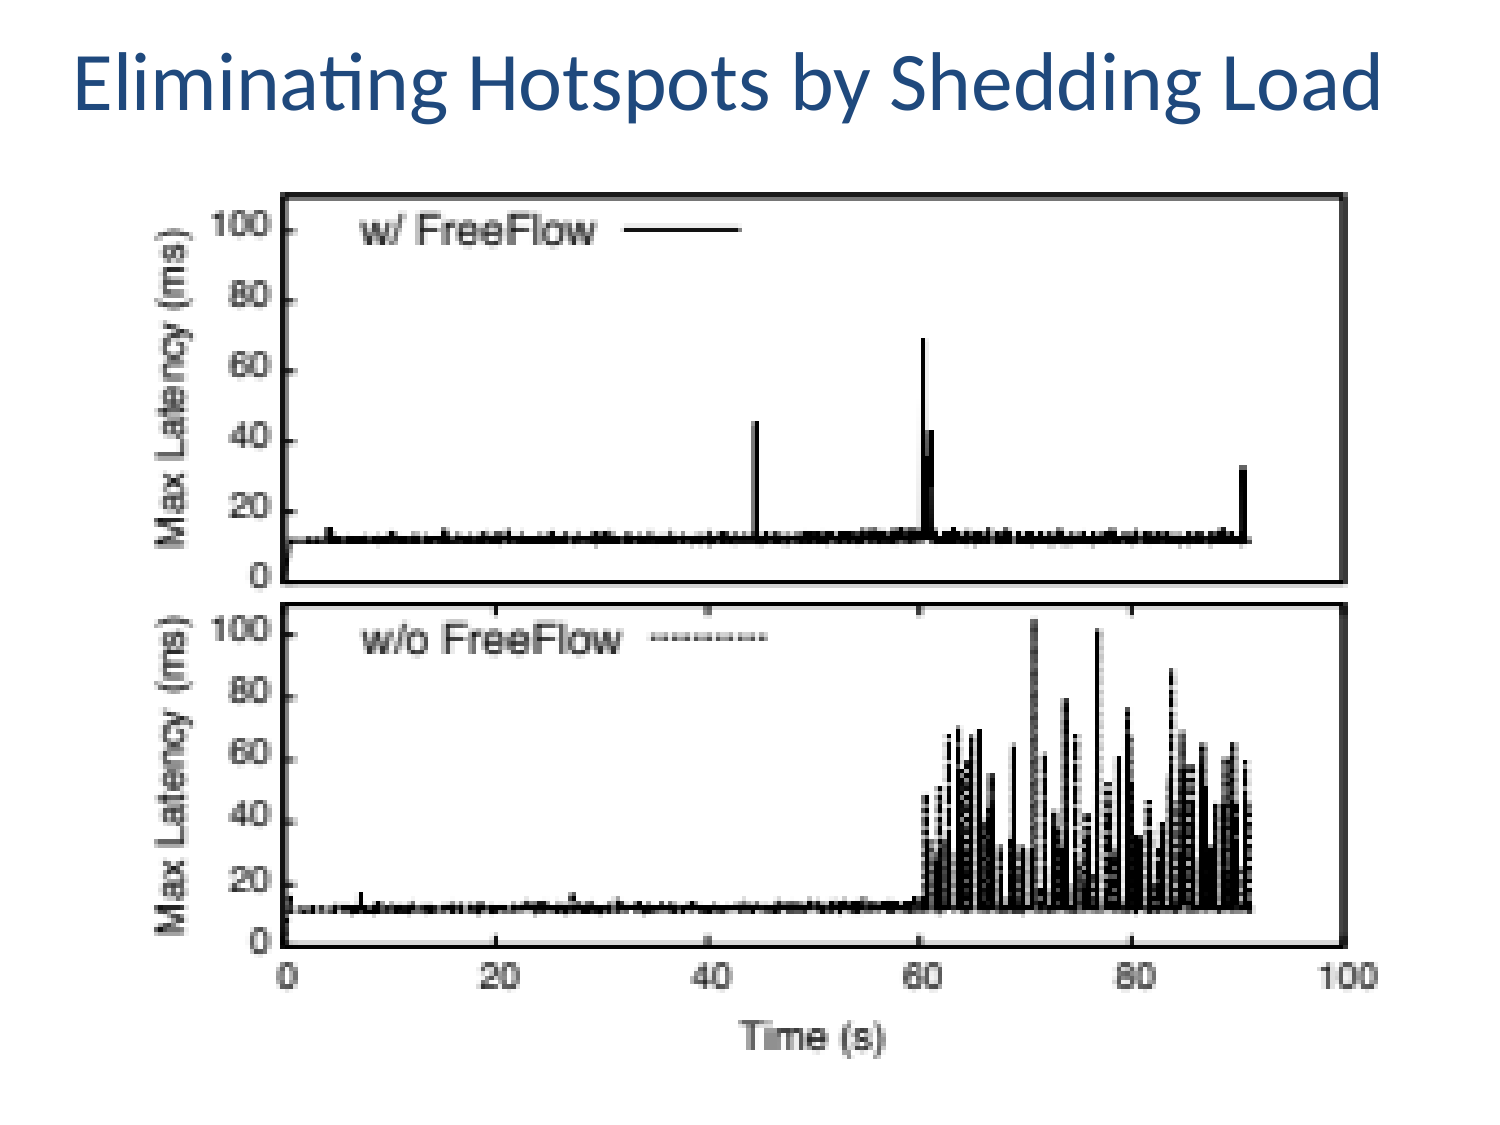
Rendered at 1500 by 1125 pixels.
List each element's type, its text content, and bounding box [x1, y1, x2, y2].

text_box Eliminating Hotspots by Shedding Load [72, 49, 1386, 204]
picture [137, 162, 1388, 1078]
